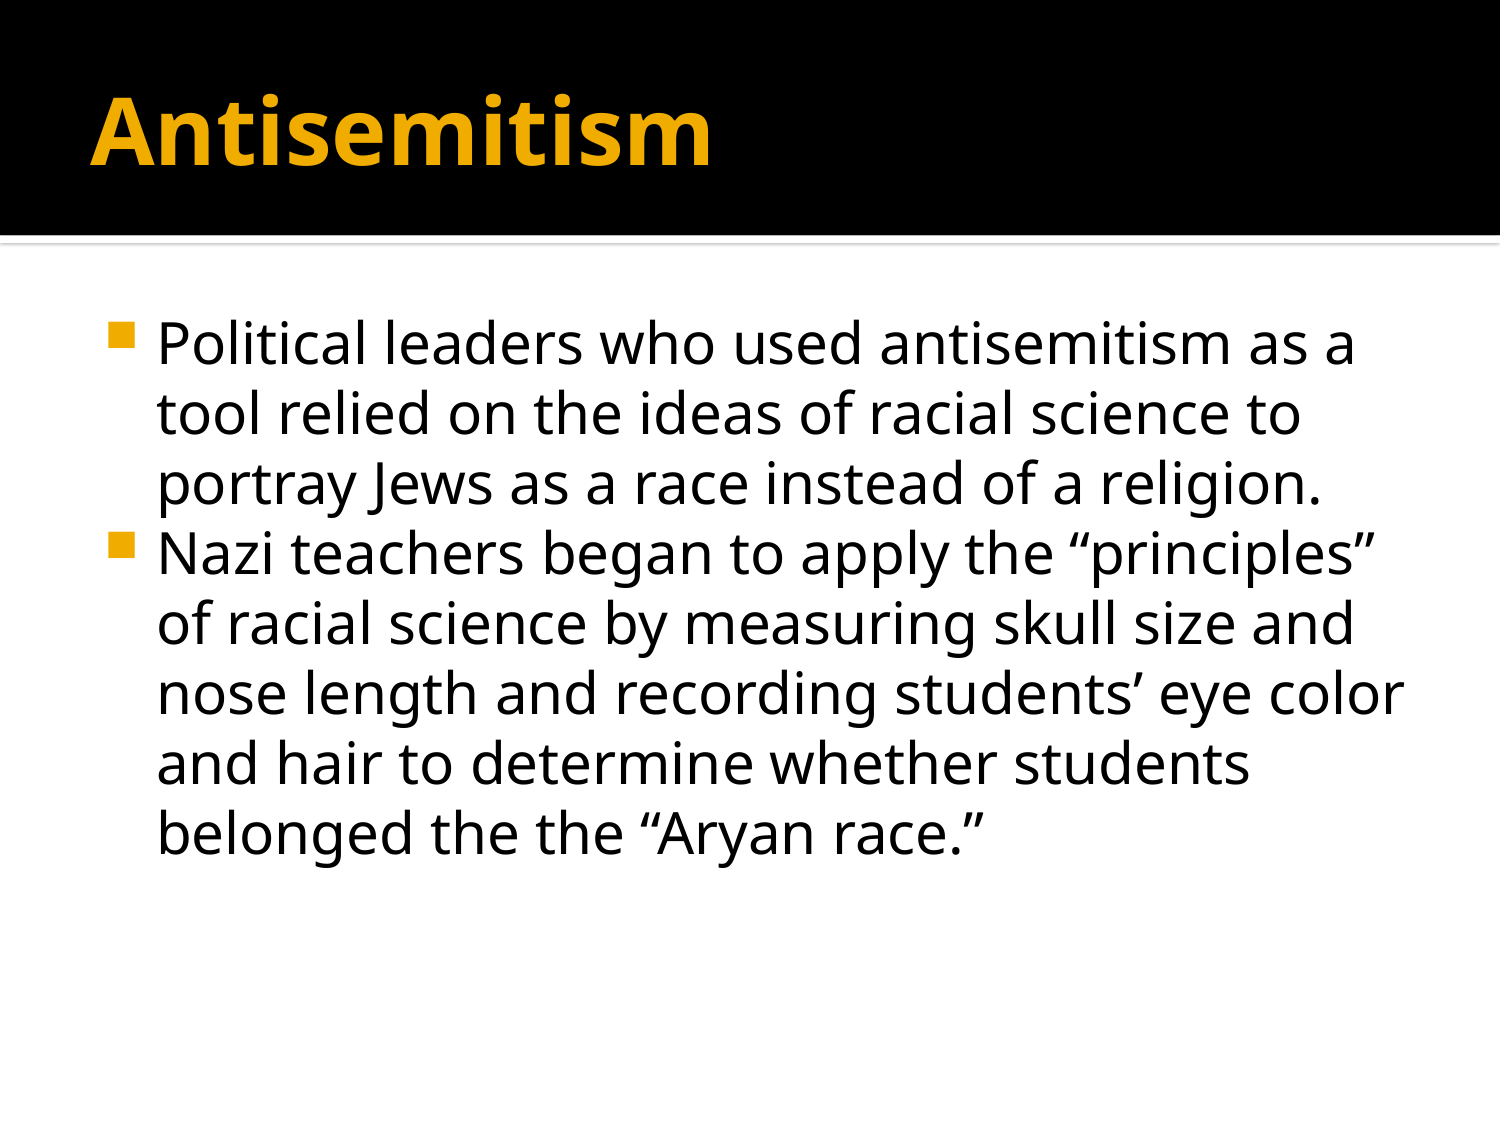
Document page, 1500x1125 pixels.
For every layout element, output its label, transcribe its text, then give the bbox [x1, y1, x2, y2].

title Antisemitism [75, 25, 1425, 231]
list Political leaders who used antisemitism as a tool relied on the ideas of racial science to portray Jews as a race instead of a religion. Nazi teachers began to apply the “principles” of racial science by measuring skull size and nose length and recording students’ eye color and hair to determine whether students belonged the the “Aryan race.” [75, 291, 1425, 1050]
